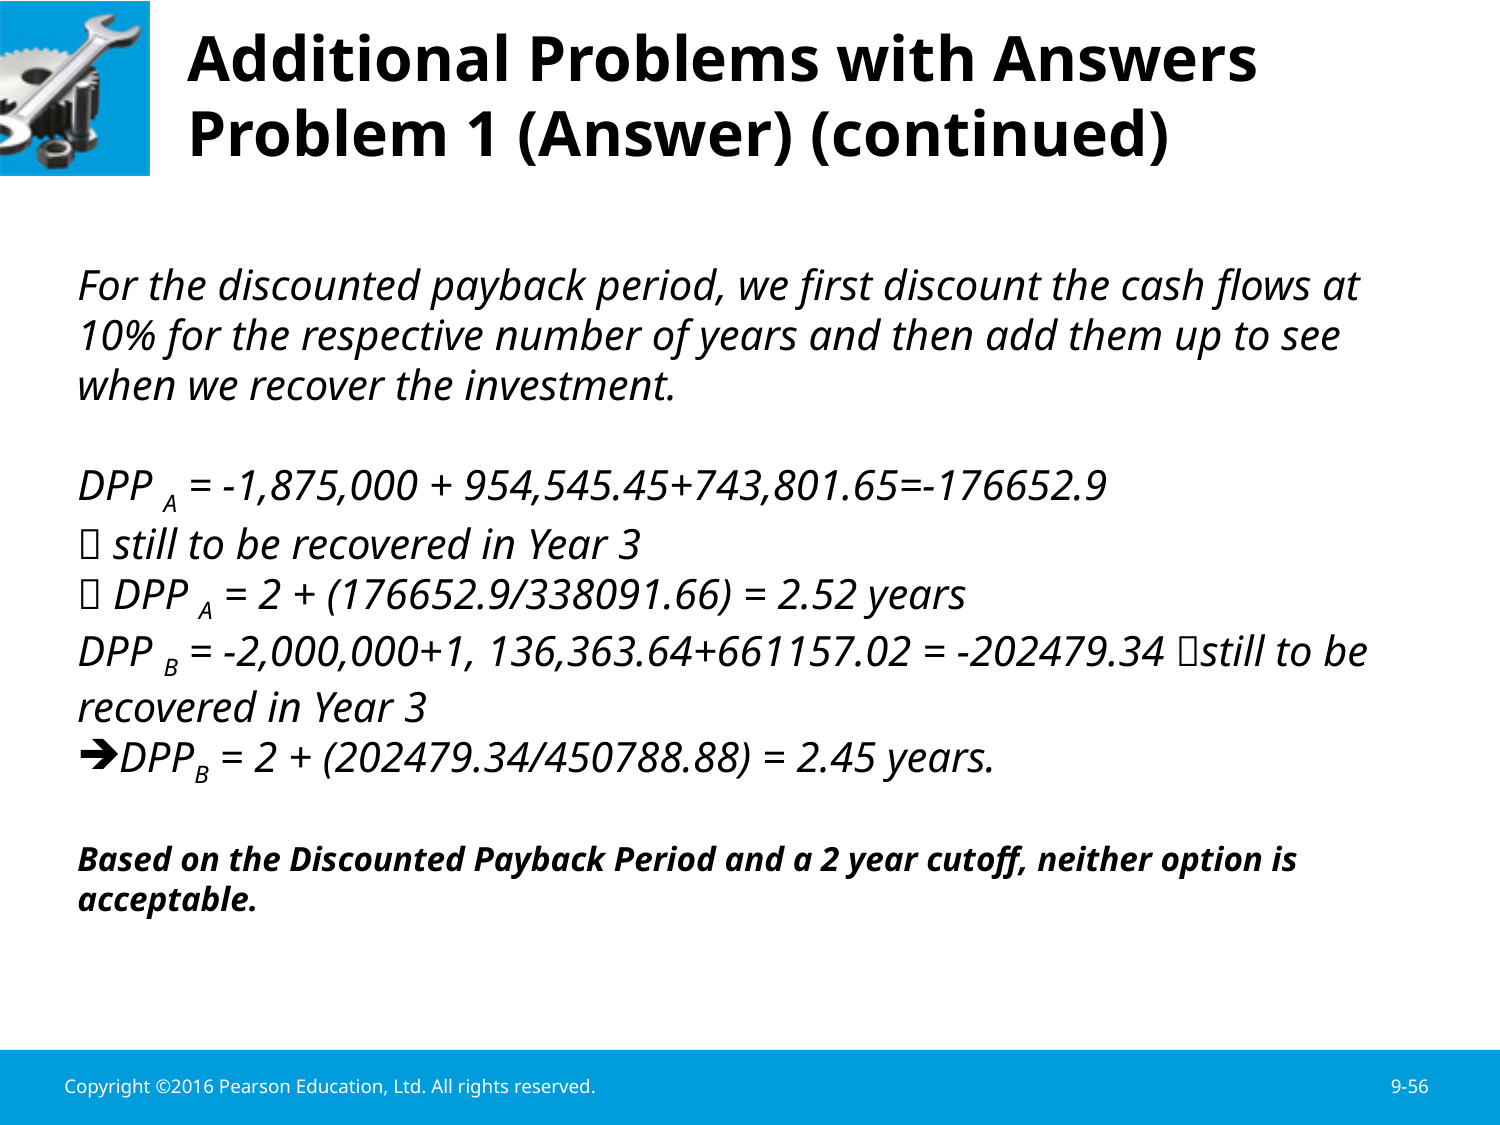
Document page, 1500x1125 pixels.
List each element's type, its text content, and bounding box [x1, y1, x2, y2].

title Additional Problems with Answers Problem 1 (Answer) (continued) [187, 0, 1450, 188]
picture [0, 14, 141, 168]
list For the discounted payback period, we first discount the cash flows at 10% for the respective number of years and then add them up to see when we recover the investment. DPP A = -1,875,000 + 954,545.45+743,801.65=-176652.9  still to be recovered in Year 3  DPP A = 2 + (176652.9/338091.66) = 2.52 years DPP B = -2,000,000+1, 136,363.64+661157.02 = -202479.34 still to be recovered in Year 3 DPPB = 2 + (202479.34/450788.88) = 2.45 years. Based on the Discounted Payback Period and a 2 year cutoff, neither option is acceptable. [62, 250, 1463, 926]
